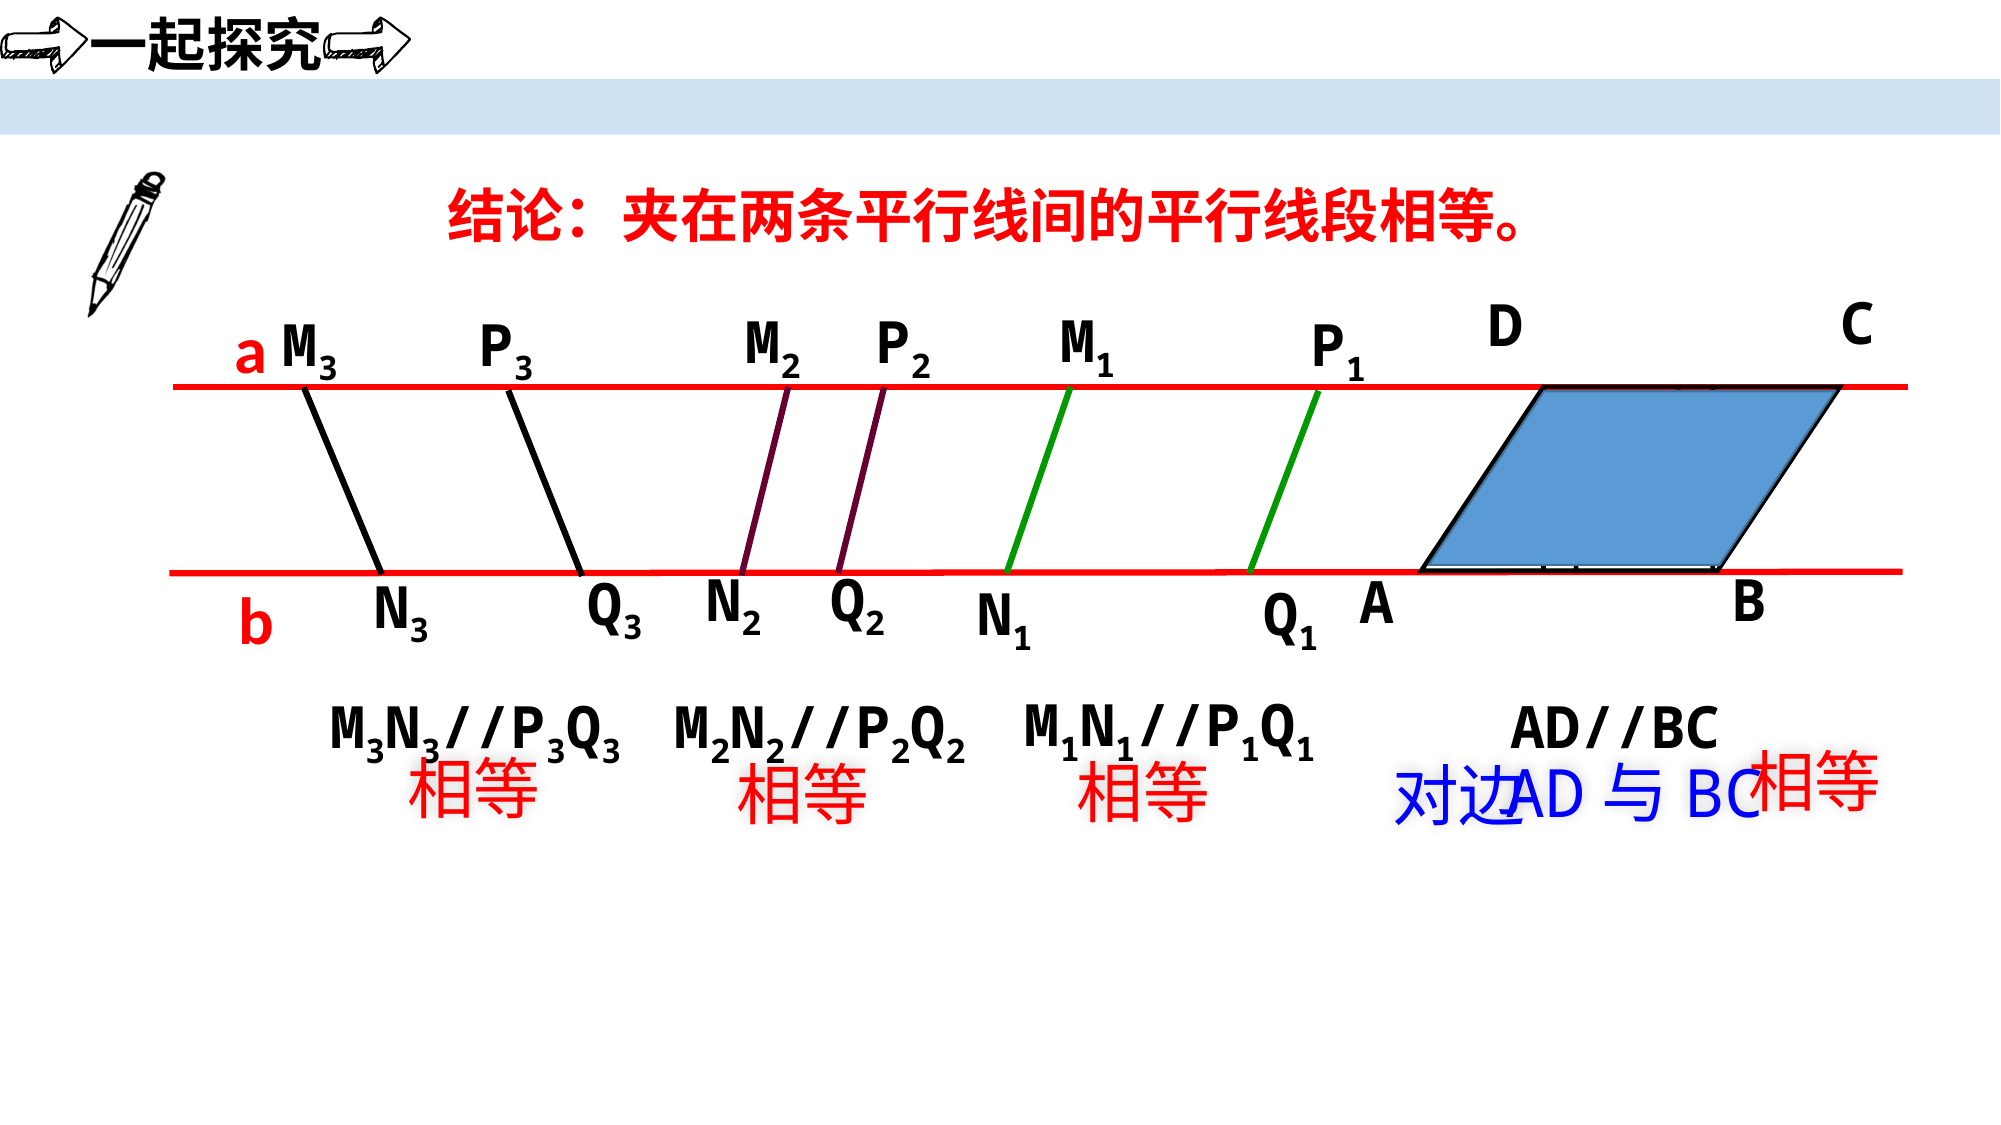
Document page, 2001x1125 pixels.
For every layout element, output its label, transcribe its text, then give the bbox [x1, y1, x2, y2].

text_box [0, 0, 411, 86]
text_box a [219, 299, 315, 386]
text_box b [223, 574, 315, 666]
text_box M3 [268, 300, 315, 386]
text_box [315, 278, 1910, 911]
text_box M3 [268, 387, 303, 395]
text_box [0, 79, 2000, 135]
picture [89, 164, 154, 320]
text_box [303, 387, 315, 575]
text_box a [219, 387, 268, 395]
text_box 结论：夹在两条平行线间的平行线段相等。 [432, 172, 1519, 257]
